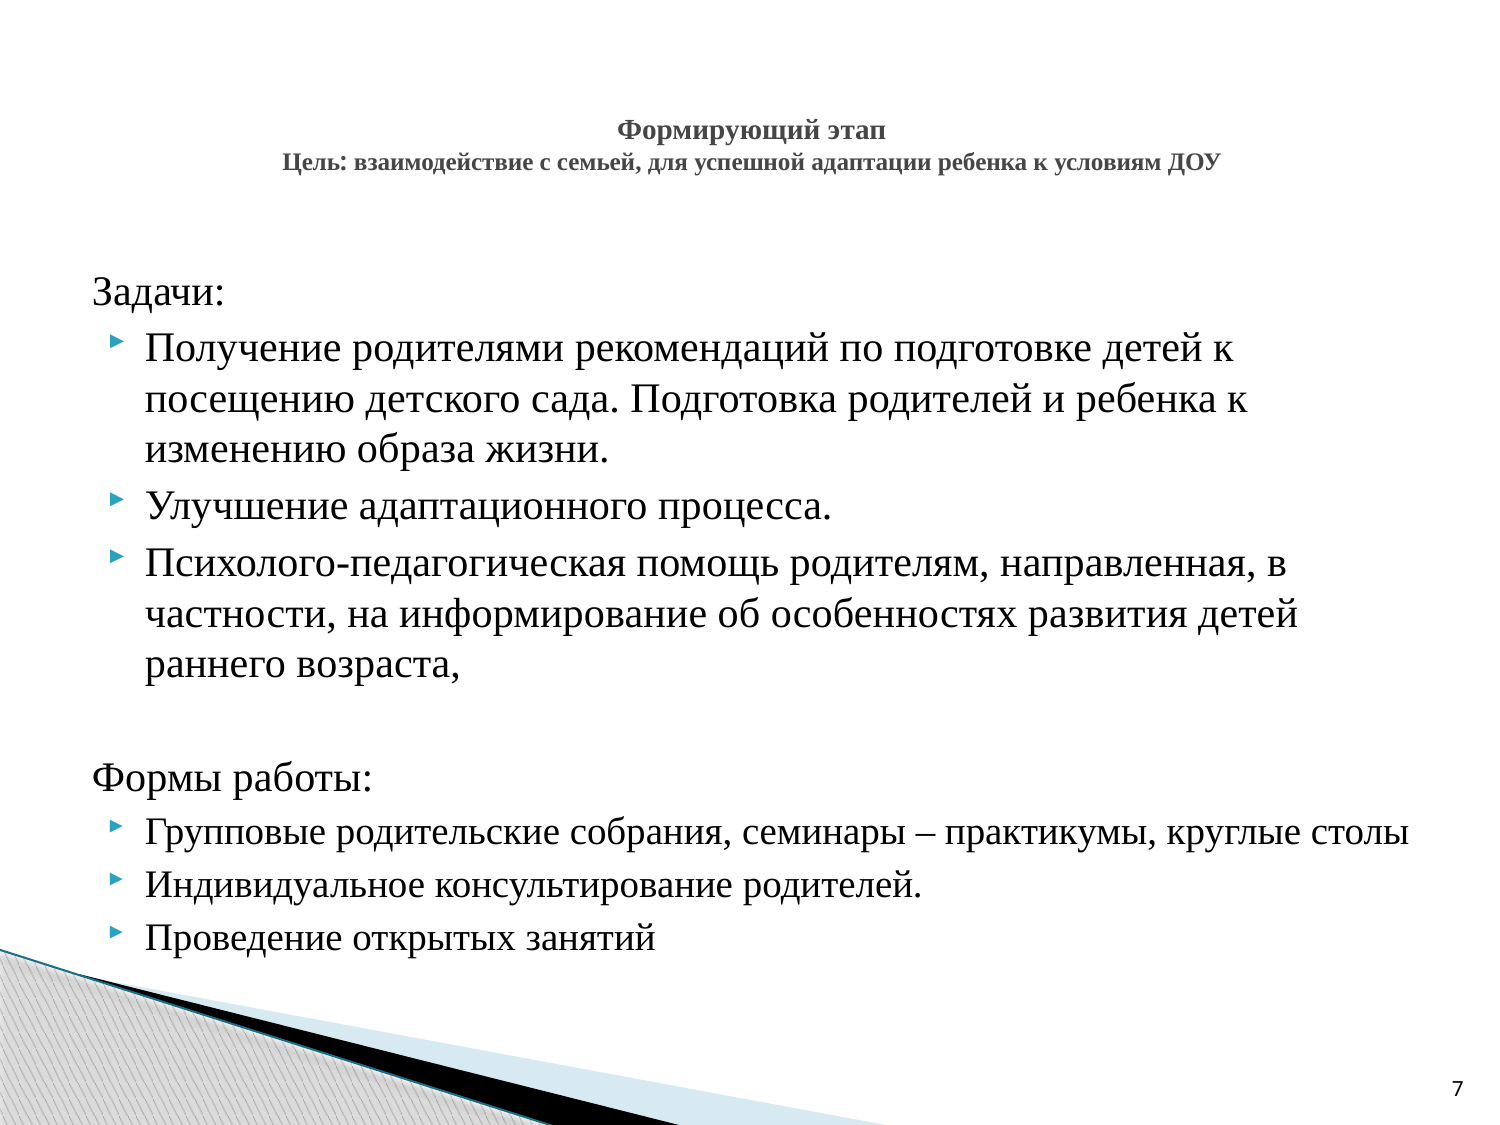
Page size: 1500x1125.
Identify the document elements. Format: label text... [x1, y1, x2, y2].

slide_number 7 [1418, 1051, 1479, 1112]
title Формирующий этап Цель: взаимодействие с семьей, для успешной адаптации ребенка к условиям ДОУ [76, 66, 1427, 254]
list Задачи: Получение родителями рекомендаций по подготовке детей к посещению детского сада. Подготовка родителей и ребенка к изменению образа жизни. Улучшение адаптационного процесса. Психолого-педагогическая помощь родителям, направленная, в частности, на информирование об особенностях развития детей раннего возраста, Формы работы: Групповые родительские собрания, семинары – практикумы, круглые столы Индивидуальное консультирование родителей. Проведение открытых занятий [76, 255, 1428, 999]
